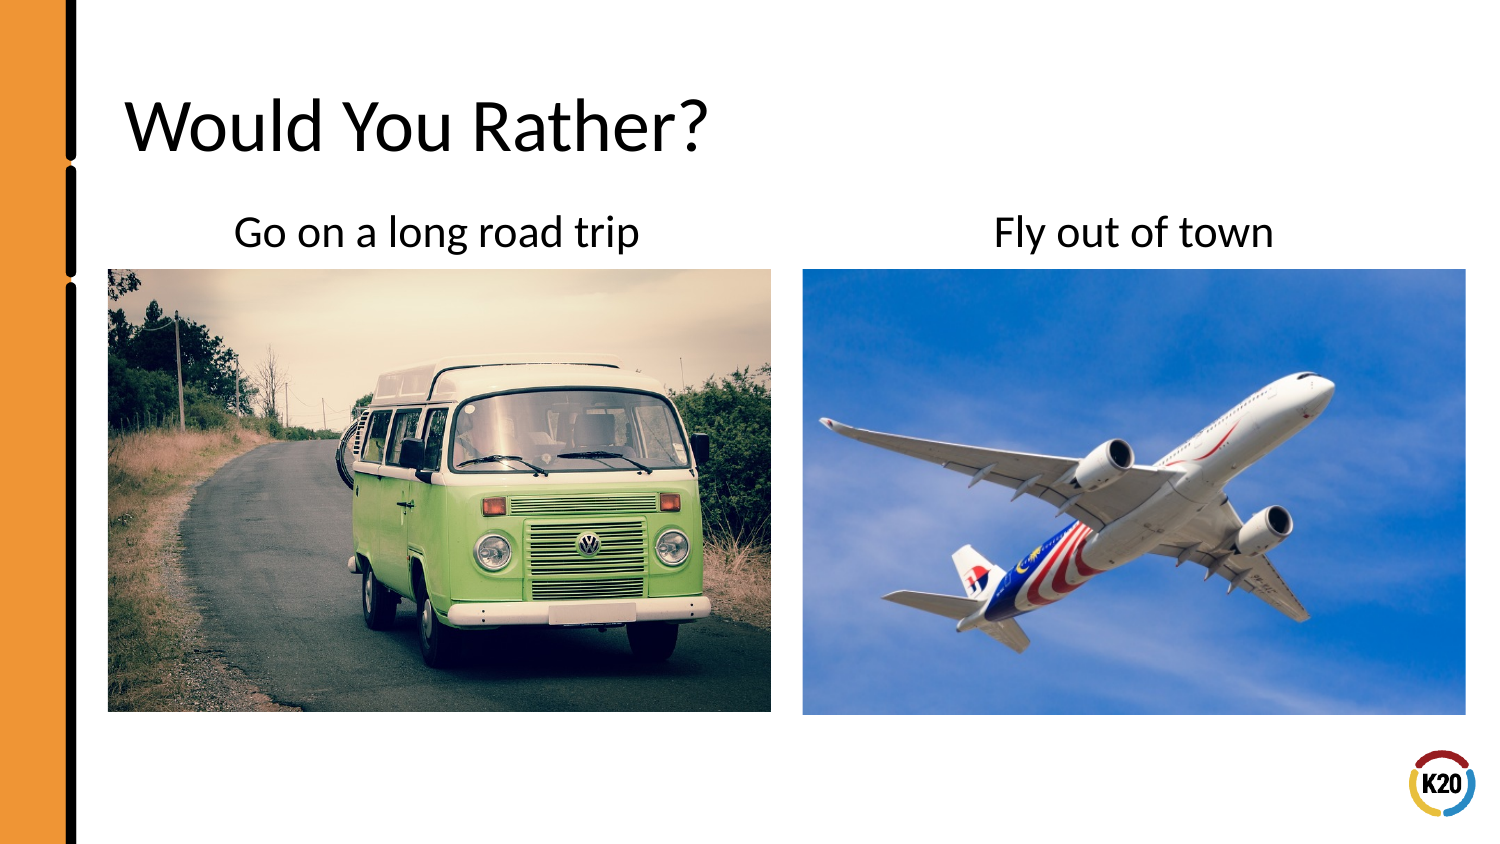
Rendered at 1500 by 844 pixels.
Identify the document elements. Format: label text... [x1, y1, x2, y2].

list Go on a long road trip [107, 188, 766, 268]
list Fly out of town [802, 188, 1466, 269]
title Would You Rather? [124, 72, 1449, 167]
picture [0, 0, 1500, 844]
